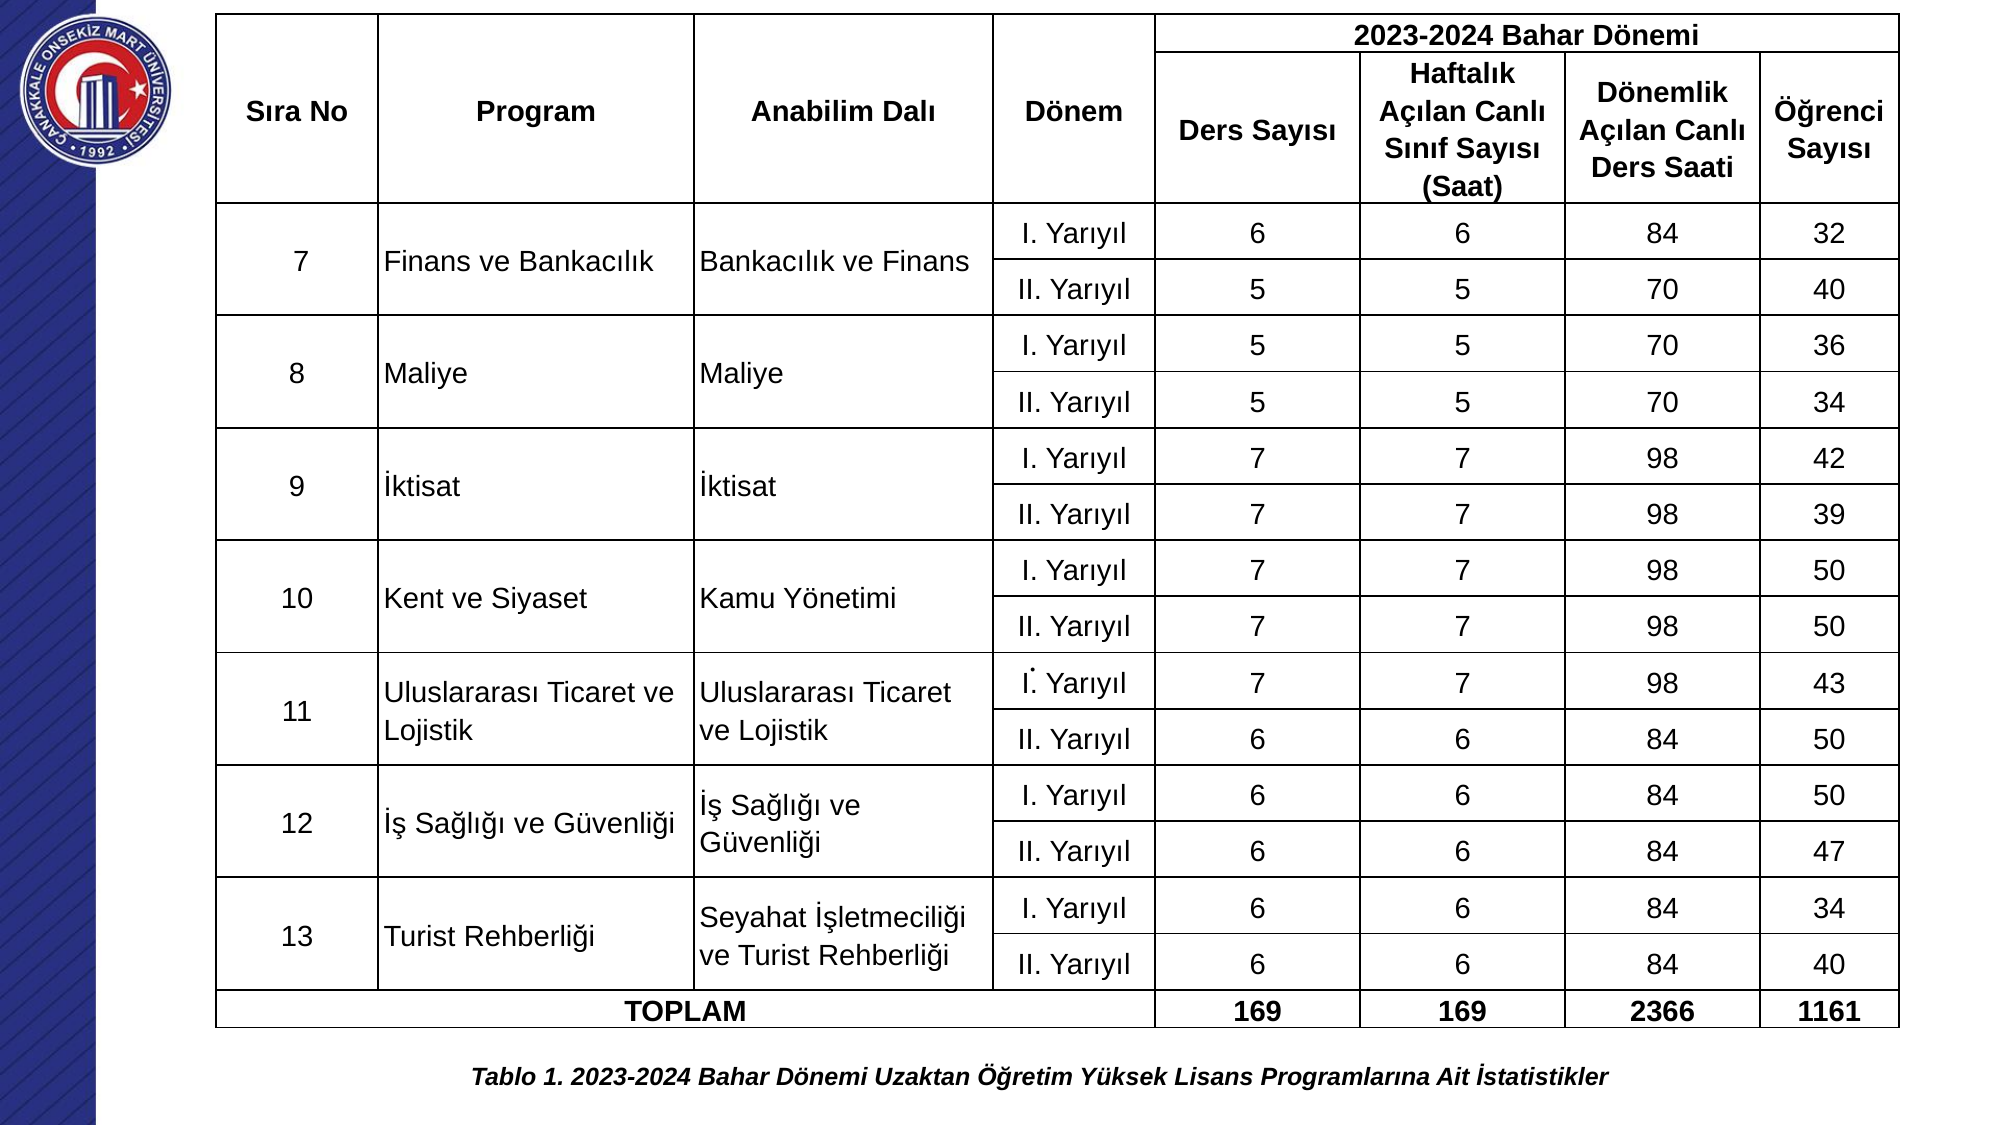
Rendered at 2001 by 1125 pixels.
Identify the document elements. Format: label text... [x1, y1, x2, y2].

table_cell 84 [1566, 766, 1759, 820]
table_cell 6 [1156, 822, 1359, 876]
table_cell 50 [1761, 597, 1898, 652]
table_cell 8 [217, 316, 377, 427]
table_cell İktisat [379, 429, 693, 539]
table_cell 6 [1361, 878, 1564, 933]
table_cell 5 [1156, 260, 1359, 314]
table_cell 5 [1361, 316, 1564, 371]
table_cell İş Sağlığı ve Güvenliği [379, 766, 693, 876]
table_cell II. Yarıyıl [994, 822, 1154, 876]
table_cell 98 [1566, 653, 1759, 708]
table_header Anabilim Dalı [695, 15, 992, 202]
table_cell 50 [1761, 766, 1898, 820]
table_cell Maliye [695, 316, 992, 427]
table_cell 169 [1361, 991, 1564, 1027]
table_cell 5 [1361, 260, 1564, 314]
table_cell 98 [1566, 541, 1759, 595]
picture [0, 0, 2001, 1125]
table_cell Seyahat İşletmeciliği ve Turist Rehberliği [695, 878, 992, 989]
table_cell 6 [1156, 878, 1359, 933]
table_cell 7 [1361, 541, 1564, 595]
table_cell 34 [1761, 372, 1898, 427]
table_cell 6 [1361, 934, 1564, 989]
table_cell I. Yarıyıl [994, 429, 1154, 483]
table_cell 7 [1361, 429, 1564, 483]
table_cell 7 [1361, 653, 1564, 708]
table_cell 9 [217, 429, 377, 539]
table_cell 6 [1361, 822, 1564, 876]
table_cell I. Yarıyıl [994, 204, 1154, 258]
table_cell 13 [217, 878, 377, 989]
table_cell Kent ve Siyaset [379, 541, 693, 652]
table_cell I. Yarıyıl [994, 766, 1154, 820]
table_cell Kamu Yönetimi [695, 541, 992, 652]
table_cell 7 [1156, 541, 1359, 595]
table_cell 7 [1361, 485, 1564, 539]
table_cell 6 [1361, 204, 1564, 258]
table_cell TOPLAM [217, 991, 1154, 1027]
table_cell İş Sağlığı ve Güvenliği [695, 766, 992, 876]
table_cell II. Yarıyıl [994, 485, 1154, 539]
table_cell II. Yarıyıl [994, 597, 1154, 652]
table_cell I. Yarıyıl [994, 541, 1154, 595]
table_cell 84 [1566, 204, 1759, 258]
table_cell 36 [1761, 316, 1898, 371]
table_cell 50 [1761, 541, 1898, 595]
table_cell 40 [1761, 260, 1898, 314]
table_cell 6 [1156, 934, 1359, 989]
table_cell 6 [1156, 766, 1359, 820]
table_cell 2366 [1566, 991, 1759, 1027]
table_cell 98 [1566, 597, 1759, 652]
table_cell 47 [1761, 822, 1898, 876]
table_cell 1161 [1761, 991, 1898, 1027]
table_cell 39 [1761, 485, 1898, 539]
table_cell Haftalık Açılan Canlı Sınıf Sayısı (Saat) [1361, 53, 1564, 202]
table_cell 42 [1761, 429, 1898, 483]
table_cell 84 [1566, 934, 1759, 989]
table_cell 70 [1566, 316, 1759, 371]
table_cell Ders Sayısı [1156, 53, 1359, 202]
table_cell 70 [1566, 260, 1759, 314]
table_cell II. Yarıyıl [994, 260, 1154, 314]
table_cell 98 [1566, 485, 1759, 539]
table_cell Maliye [379, 316, 693, 427]
table_header Program [379, 15, 693, 202]
table_cell Uluslararası Ticaret ve Lojistik [695, 653, 992, 764]
table_cell 84 [1566, 710, 1759, 764]
table_cell II. Yarıyıl [994, 372, 1154, 427]
text_box Tablo 1. 2023-2024 Bahar Dönemi Uzaktan Öğretim Yüksek Lisans Programlarına Ait İstatistikler [41, 1048, 2000, 1106]
table_cell II. Yarıyıl [994, 710, 1154, 764]
table_cell II. Yarıyıl [994, 934, 1154, 989]
table_cell 50 [1761, 710, 1898, 764]
table_cell 7 [1361, 597, 1564, 652]
table_cell 84 [1566, 822, 1759, 876]
table_cell 5 [1156, 372, 1359, 427]
table_cell 12 [217, 766, 377, 876]
table_cell İktisat [695, 429, 992, 539]
table_cell 5 [1156, 316, 1359, 371]
table_cell Uluslararası Ticaret ve Lojistik [379, 653, 693, 764]
table_cell 6 [1156, 710, 1359, 764]
table_cell 6 [1361, 766, 1564, 820]
table_cell Turist Rehberliği [379, 878, 693, 989]
table_cell 169 [1156, 991, 1359, 1027]
table_header Dönem [994, 15, 1154, 202]
table_cell Finans ve Bankacılık [379, 204, 693, 314]
table_cell Dönemlik Açılan Canlı Ders Saati [1566, 53, 1759, 202]
table_cell 84 [1566, 878, 1759, 933]
table_cell 40 [1761, 934, 1898, 989]
table_cell 7 [1156, 485, 1359, 539]
table_cell 7 [1156, 597, 1359, 652]
table_cell 6 [1156, 204, 1359, 258]
table_cell 10 [217, 541, 377, 652]
table_cell Bankacılık ve Finans [695, 204, 992, 314]
table_cell I. Yarıyıl [994, 878, 1154, 933]
table_cell 34 [1761, 878, 1898, 933]
table_cell 11 [217, 653, 377, 764]
table_cell Öğrenci Sayısı [1761, 53, 1898, 202]
table_cell 7 [1156, 429, 1359, 483]
table_header Sıra No [217, 15, 377, 202]
table_cell 7 [1156, 653, 1359, 708]
table_cell 32 [1761, 204, 1898, 258]
table_header 2023-2024 Bahar Dönemi [1156, 15, 1898, 51]
table_cell I. Yarıyıl [994, 316, 1154, 371]
table_cell 98 [1566, 429, 1759, 483]
table_cell 5 [1361, 372, 1564, 427]
table_cell 6 [1361, 710, 1564, 764]
table_cell 70 [1566, 372, 1759, 427]
table_cell 43 [1761, 653, 1898, 708]
table_cell I. Yarıyıl [994, 653, 1154, 708]
table_cell 7 [217, 204, 377, 314]
